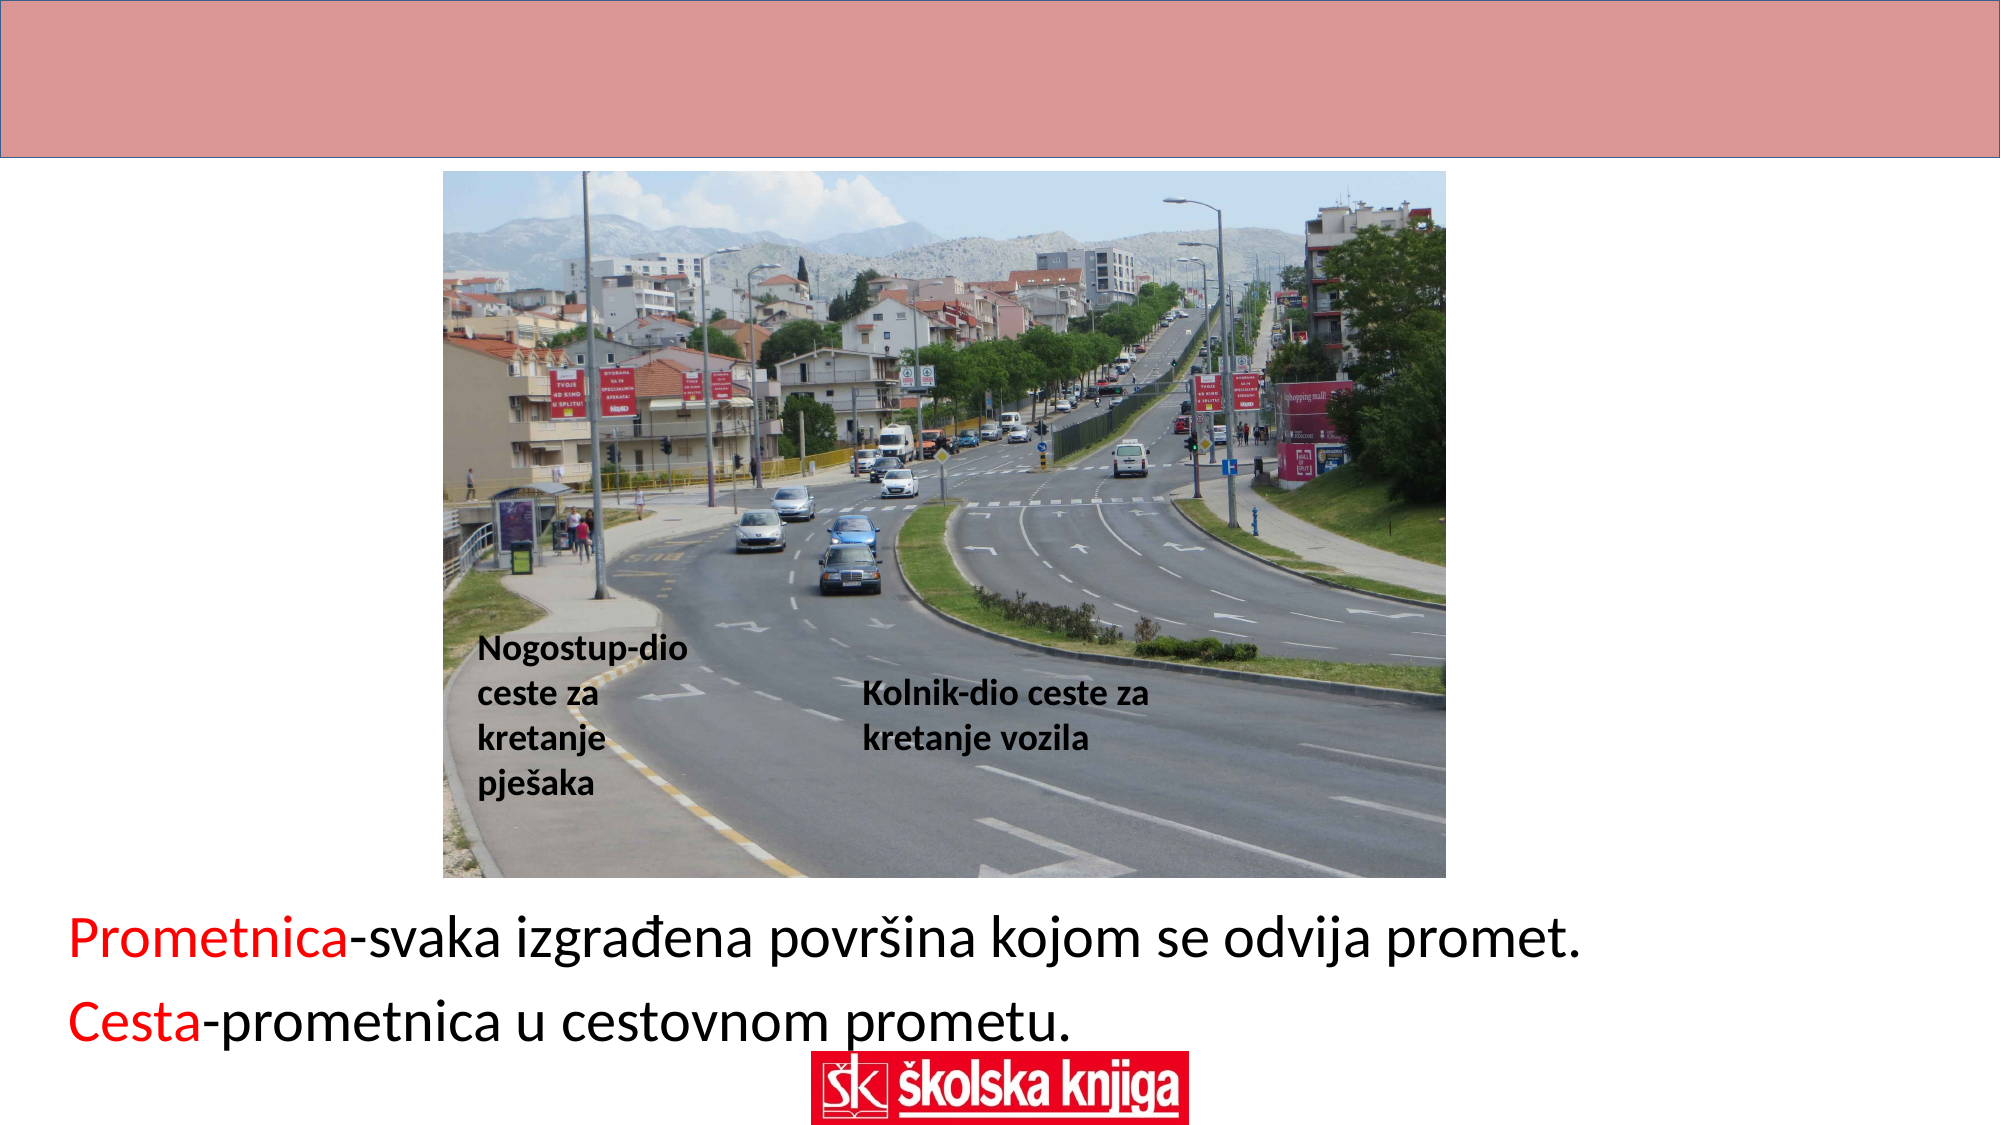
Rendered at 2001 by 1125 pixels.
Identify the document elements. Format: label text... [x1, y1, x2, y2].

picture [811, 1062, 1189, 1125]
picture [443, 171, 1446, 878]
list Prometnica-svaka izgrađena površina kojom se odvija promet. Cesta-prometnica u cestovnom prometu. [53, 889, 1957, 1062]
